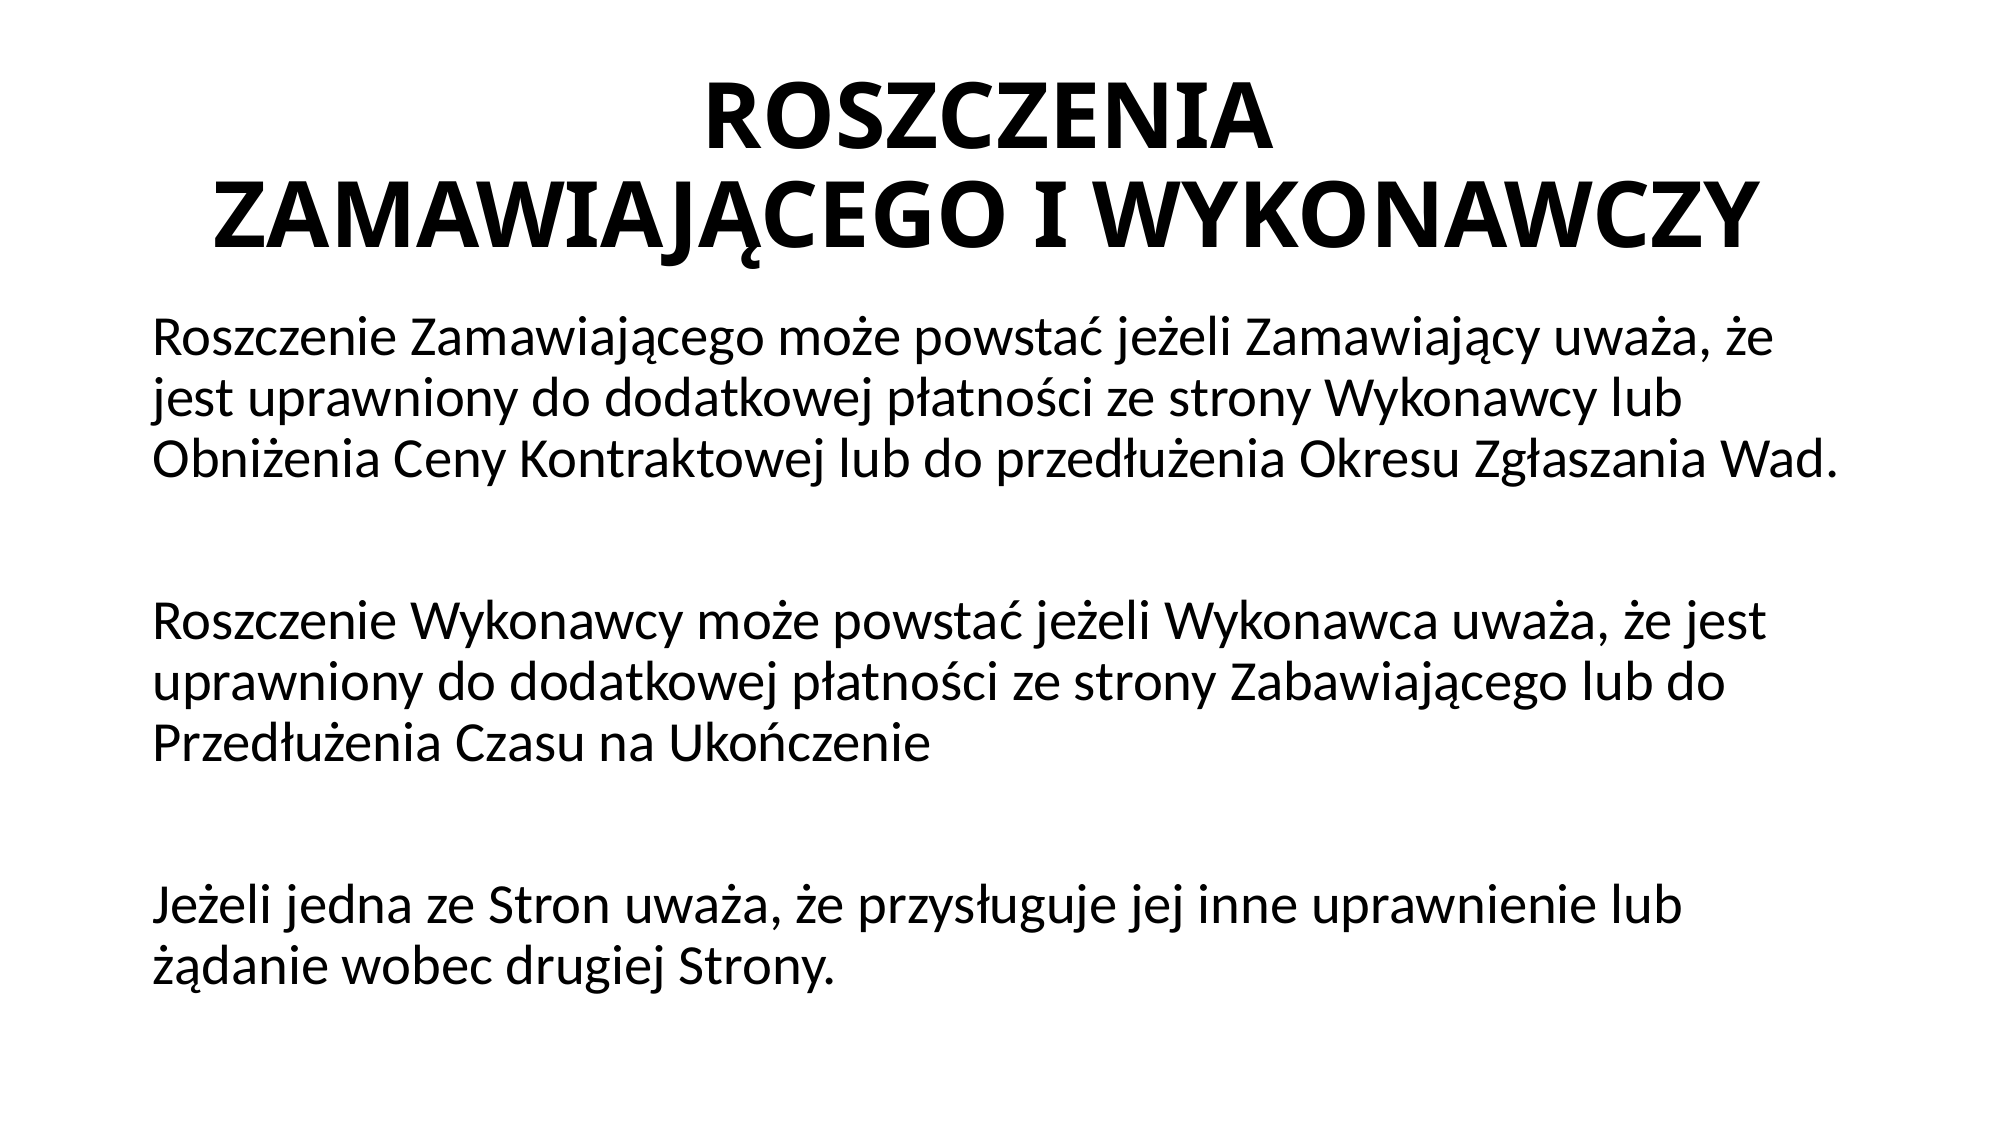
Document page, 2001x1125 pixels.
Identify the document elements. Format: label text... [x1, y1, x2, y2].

list Roszczenie Zamawiającego może powstać jeżeli Zamawiający uważa, że jest uprawniony do dodatkowej płatności ze strony Wykonawcy lub Obniżenia Ceny Kontraktowej lub do przedłużenia Okresu Zgłaszania Wad. Roszczenie Wykonawcy może powstać jeżeli Wykonawca uważa, że jest uprawniony do dodatkowej płatności ze strony Zabawiającego lub do Przedłużenia Czasu na Ukończenie Jeżeli jedna ze Stron uważa, że przysługuje jej inne uprawnienie lub żądanie wobec drugiej Strony. [137, 299, 1863, 1014]
title ROSZCZENIA ZAMAWIAJĄCEGO I WYKONAWCZY [137, 59, 1863, 278]
